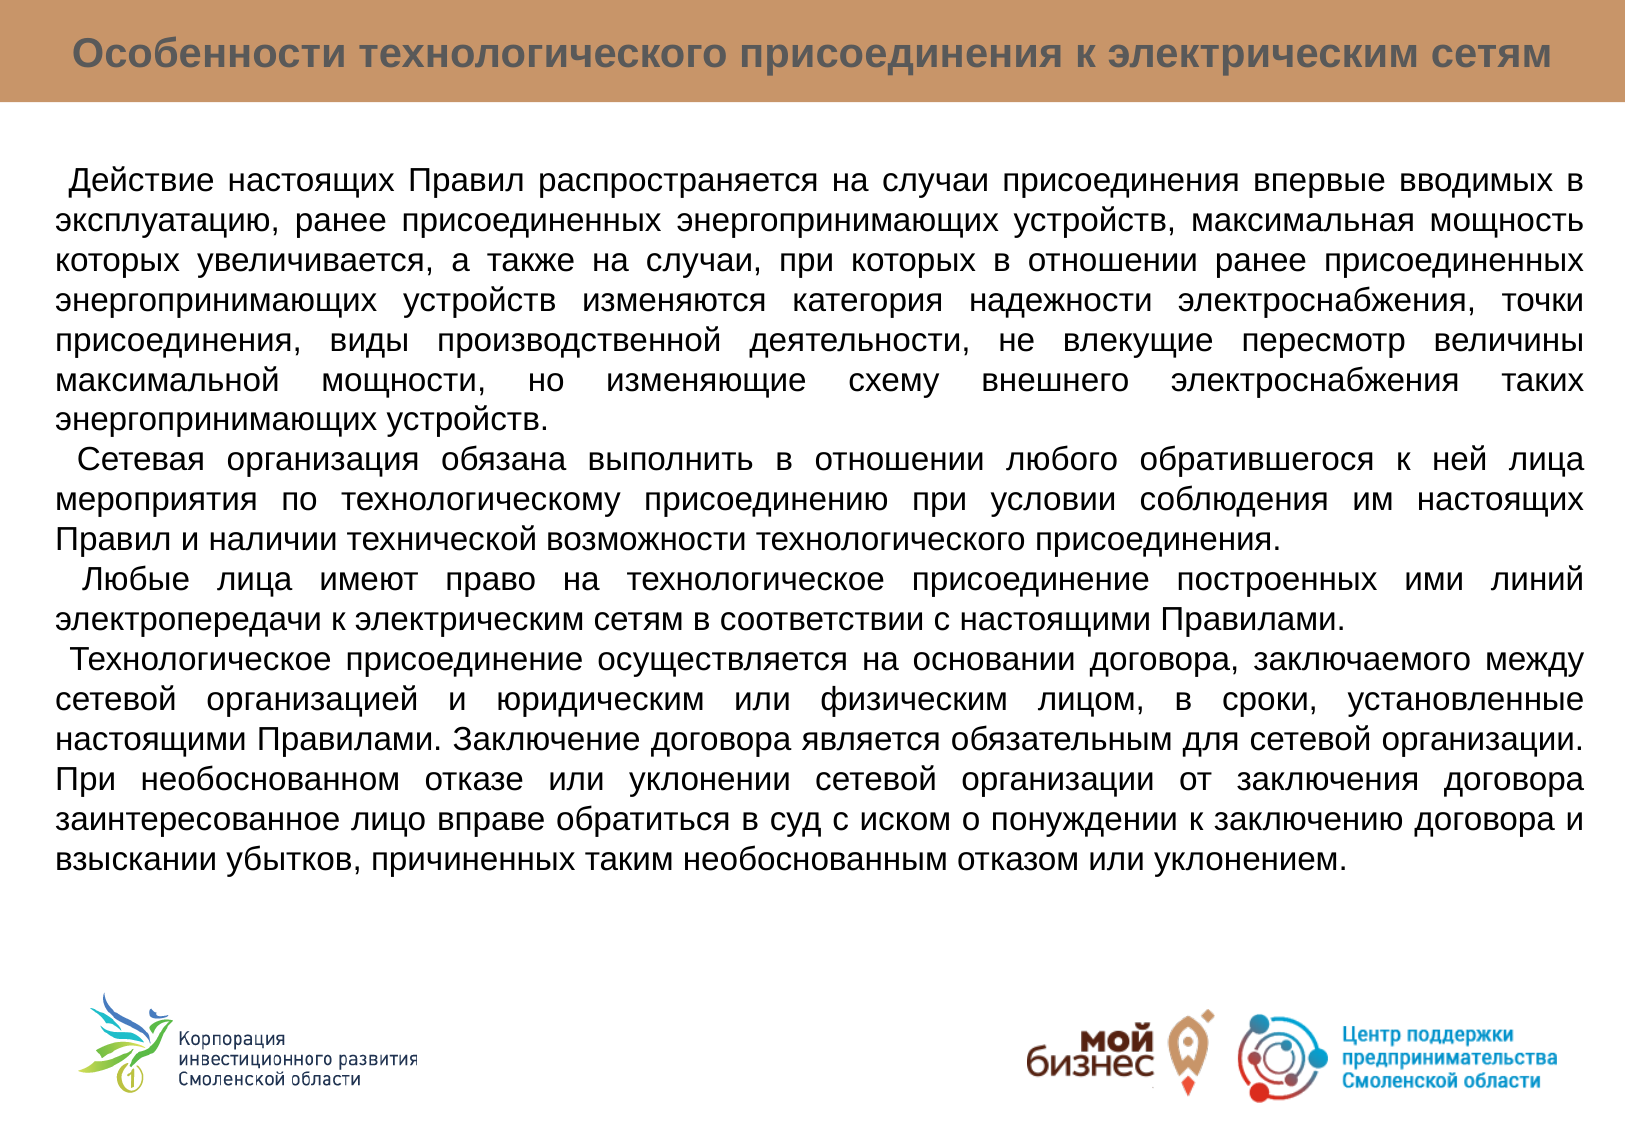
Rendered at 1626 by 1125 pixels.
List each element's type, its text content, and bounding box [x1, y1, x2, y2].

picture [78, 992, 417, 1094]
picture [1026, 1009, 1557, 1103]
text_box Действие настоящих Правил распространяется на случаи присоединения впервые вводимых в эксплуатацию, ранее присоединенных энергопринимающих устройств, максимальная мощность которых увеличивается, а также на случаи, при которых в отношении ранее присоединенных энергопринимающих устройств изменяются категория надежности электроснабжения, точки присоединения, виды производственной деятельности, не влекущие пересмотр величины максимальной мощности, но изменяющие схему внешнего электроснабжения таких энергопринимающих устройств. Сетевая организация обязана выполнить в отношении любого обратившегося к ней лица мероприятия по технологическому присоединению при условии соблюдения им настоящих Правил и наличии технической возможности технологического присоединения. Любые лица имеют право на технологическое присоединение построенных ими линий электропередачи к электрическим сетям в соответствии с настоящими Правилами. Технологическое присоединение осуществляется на основании договора, заключаемого между сетевой организацией и юридическим или физическим лицом, в сроки, установленные настоящими Правилами. Заключение договора является обязательным для сетевой организации. При необоснованном отказе или уклонении сетевой организации от заключения договора заинтересованное лицо вправе обратиться в суд с иском о понуждении к заключению договора и взыскании убытков, причиненных таким необоснованным отказом или уклонением. [40, 150, 1602, 884]
text_box Особенности технологического присоединения к электрическим сетям [0, 0, 1625, 103]
slide_number 4 [14, 1042, 122, 1103]
